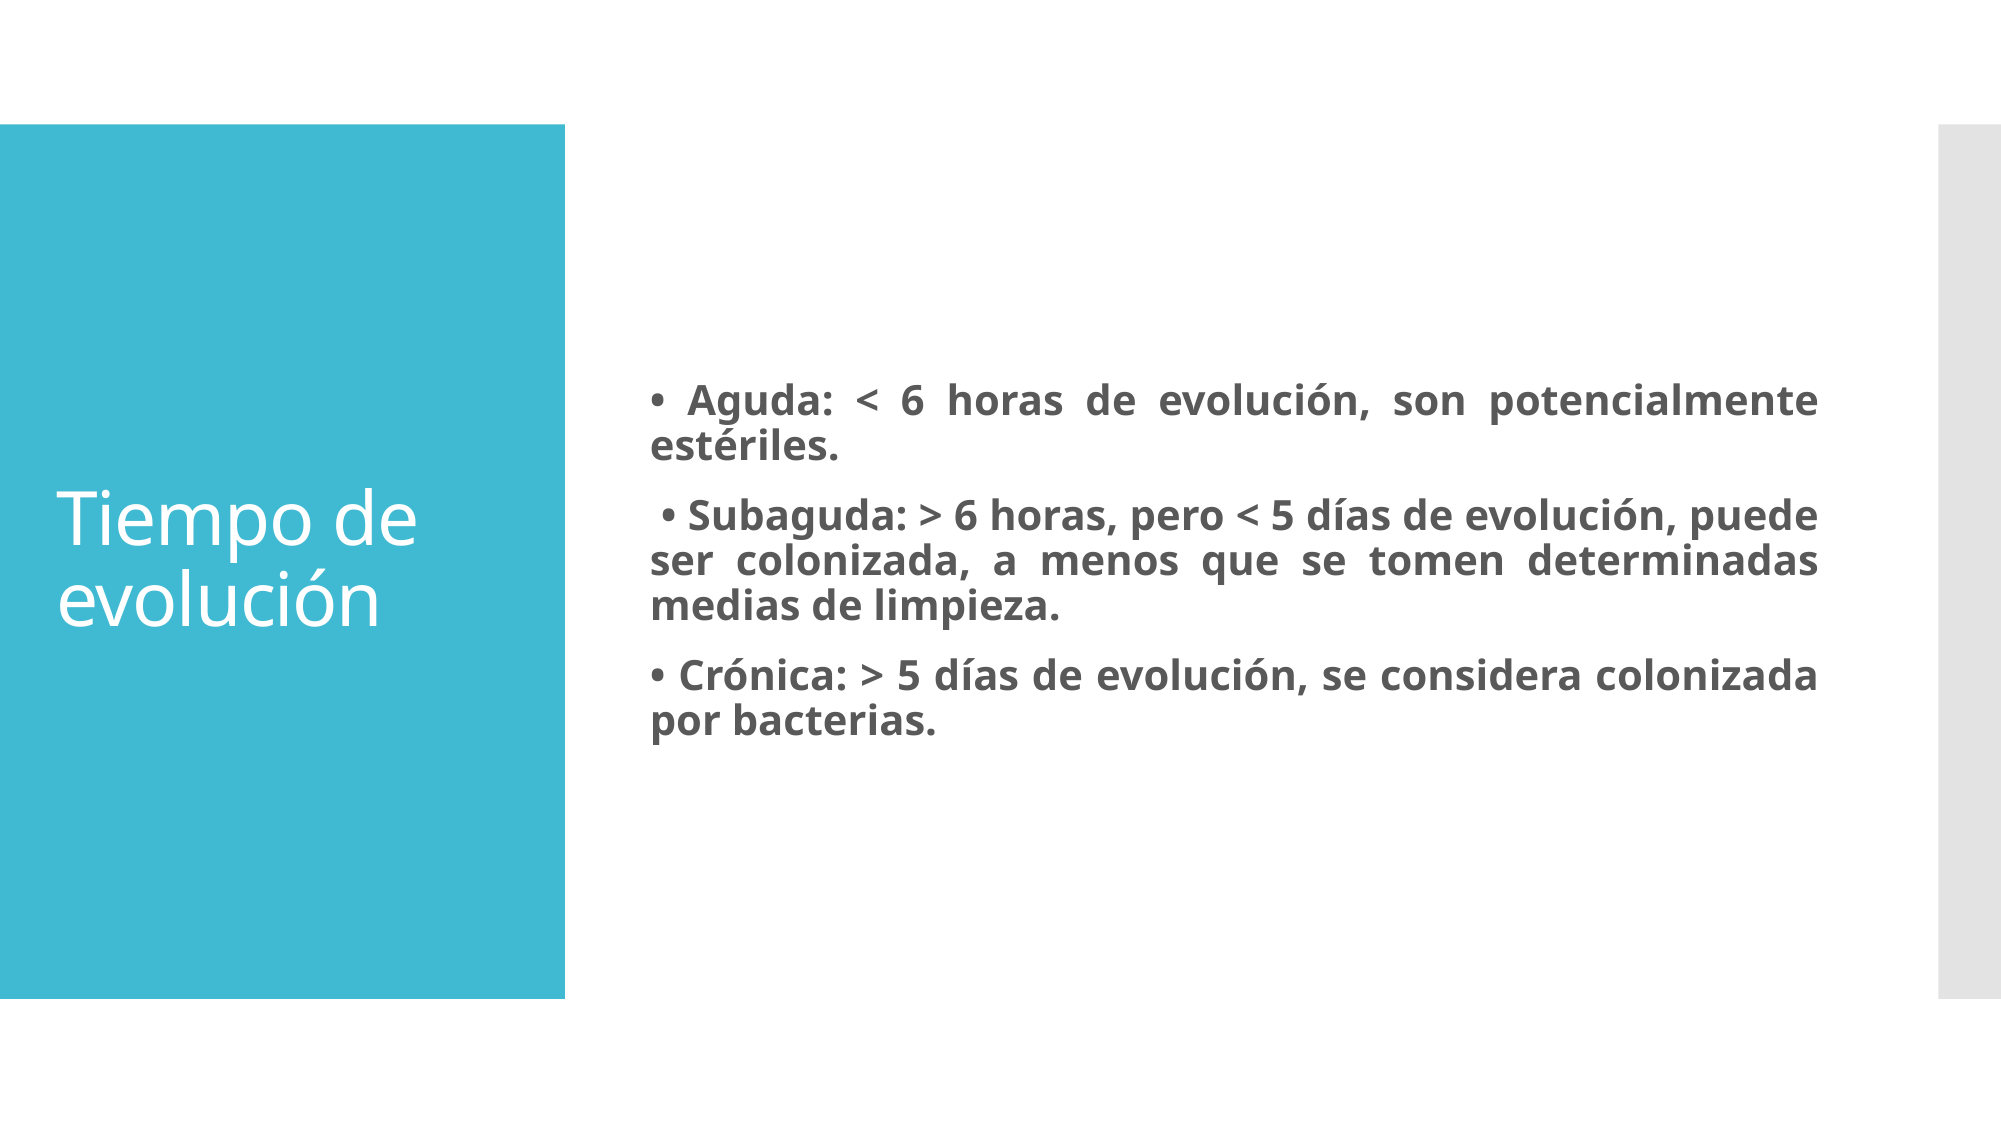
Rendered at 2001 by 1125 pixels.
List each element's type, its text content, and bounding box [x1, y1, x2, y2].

list • Aguda: < 6 horas de evolución, son potencialmente estériles. • Subaguda: > 6 horas, pero < 5 días de evolución, puede ser colonizada, a menos que se tomen determinadas medias de limpieza. • Crónica: > 5 días de evolución, se considera colonizada por bacterias. [634, 141, 1835, 982]
title Tiempo de evolución [41, 184, 525, 940]
